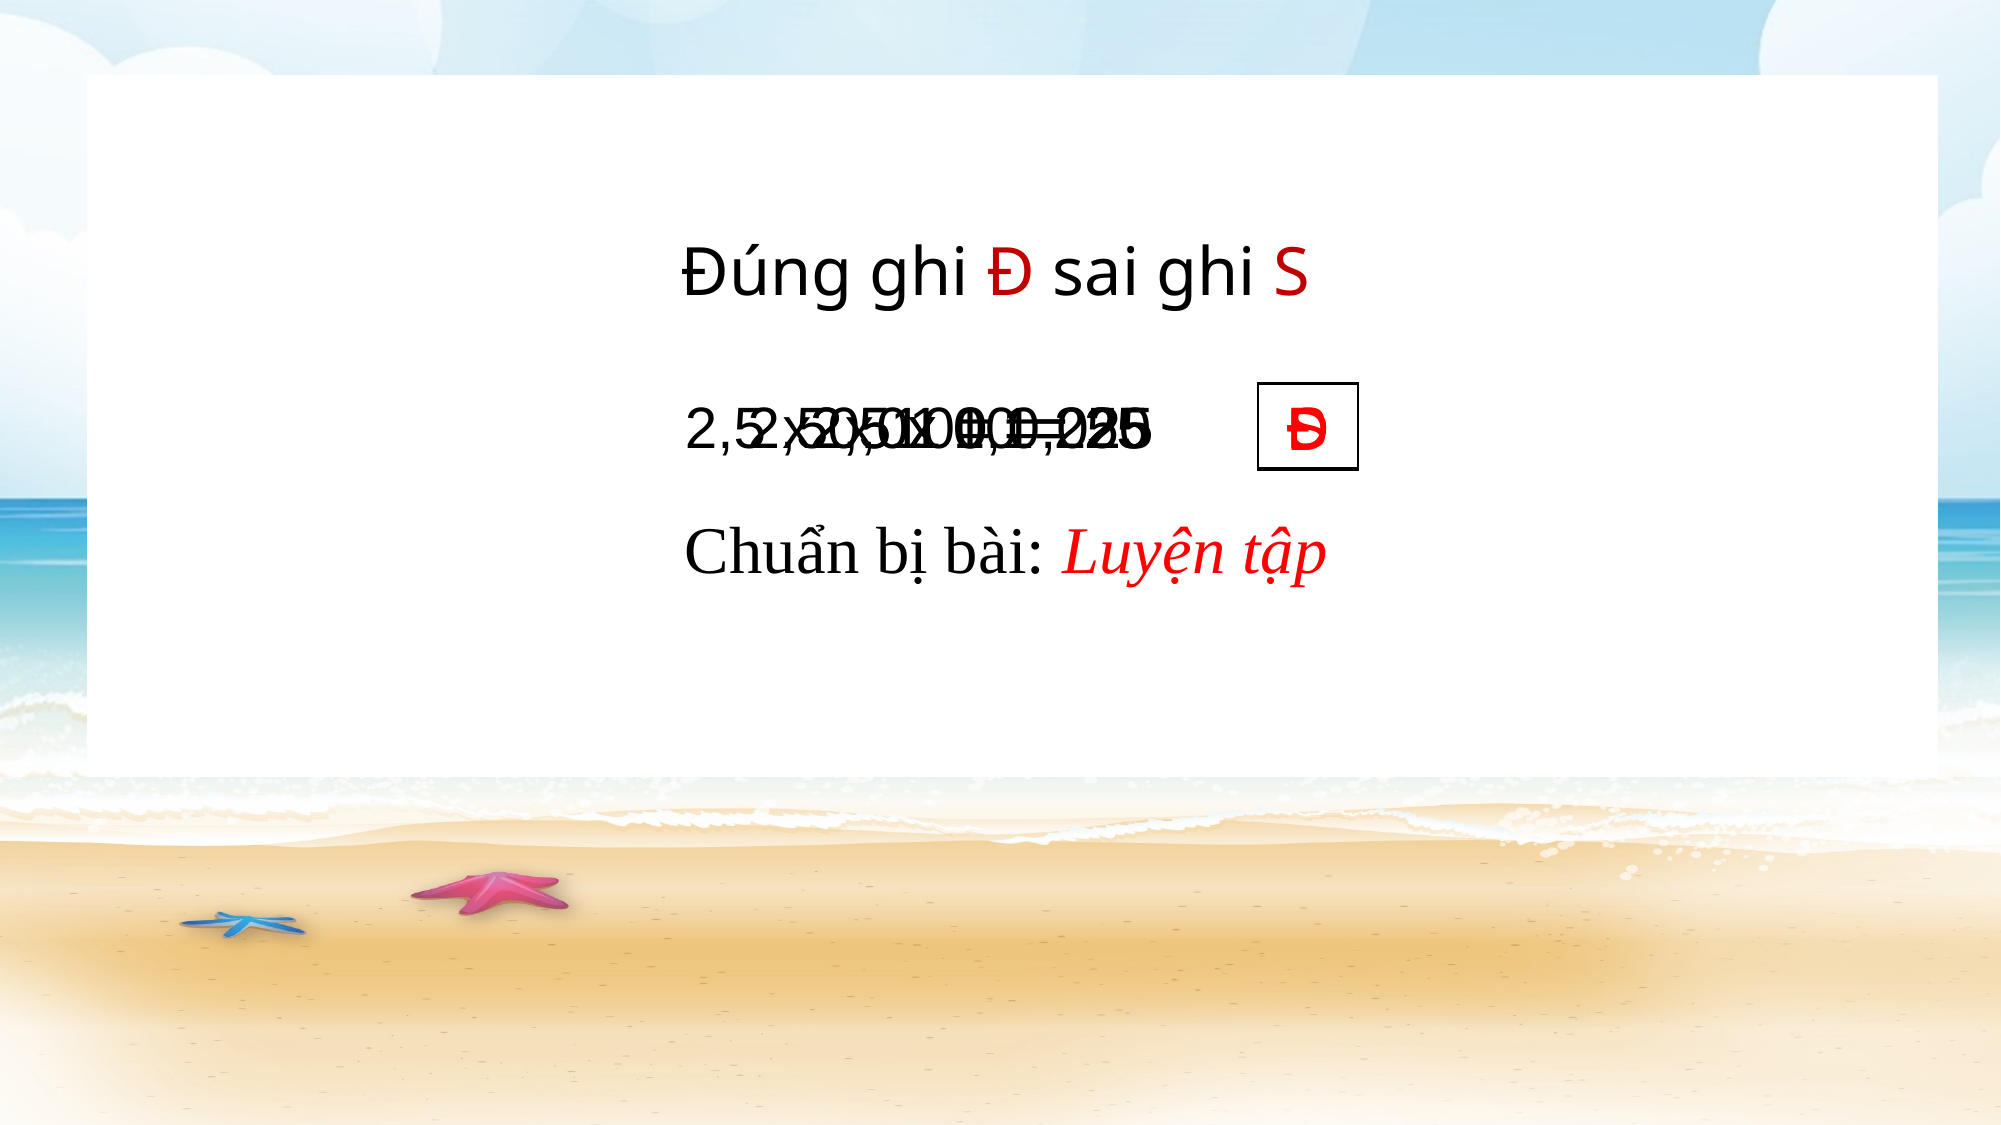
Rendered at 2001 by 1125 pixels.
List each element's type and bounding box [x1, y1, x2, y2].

text_box [0, 0, 2000, 1125]
